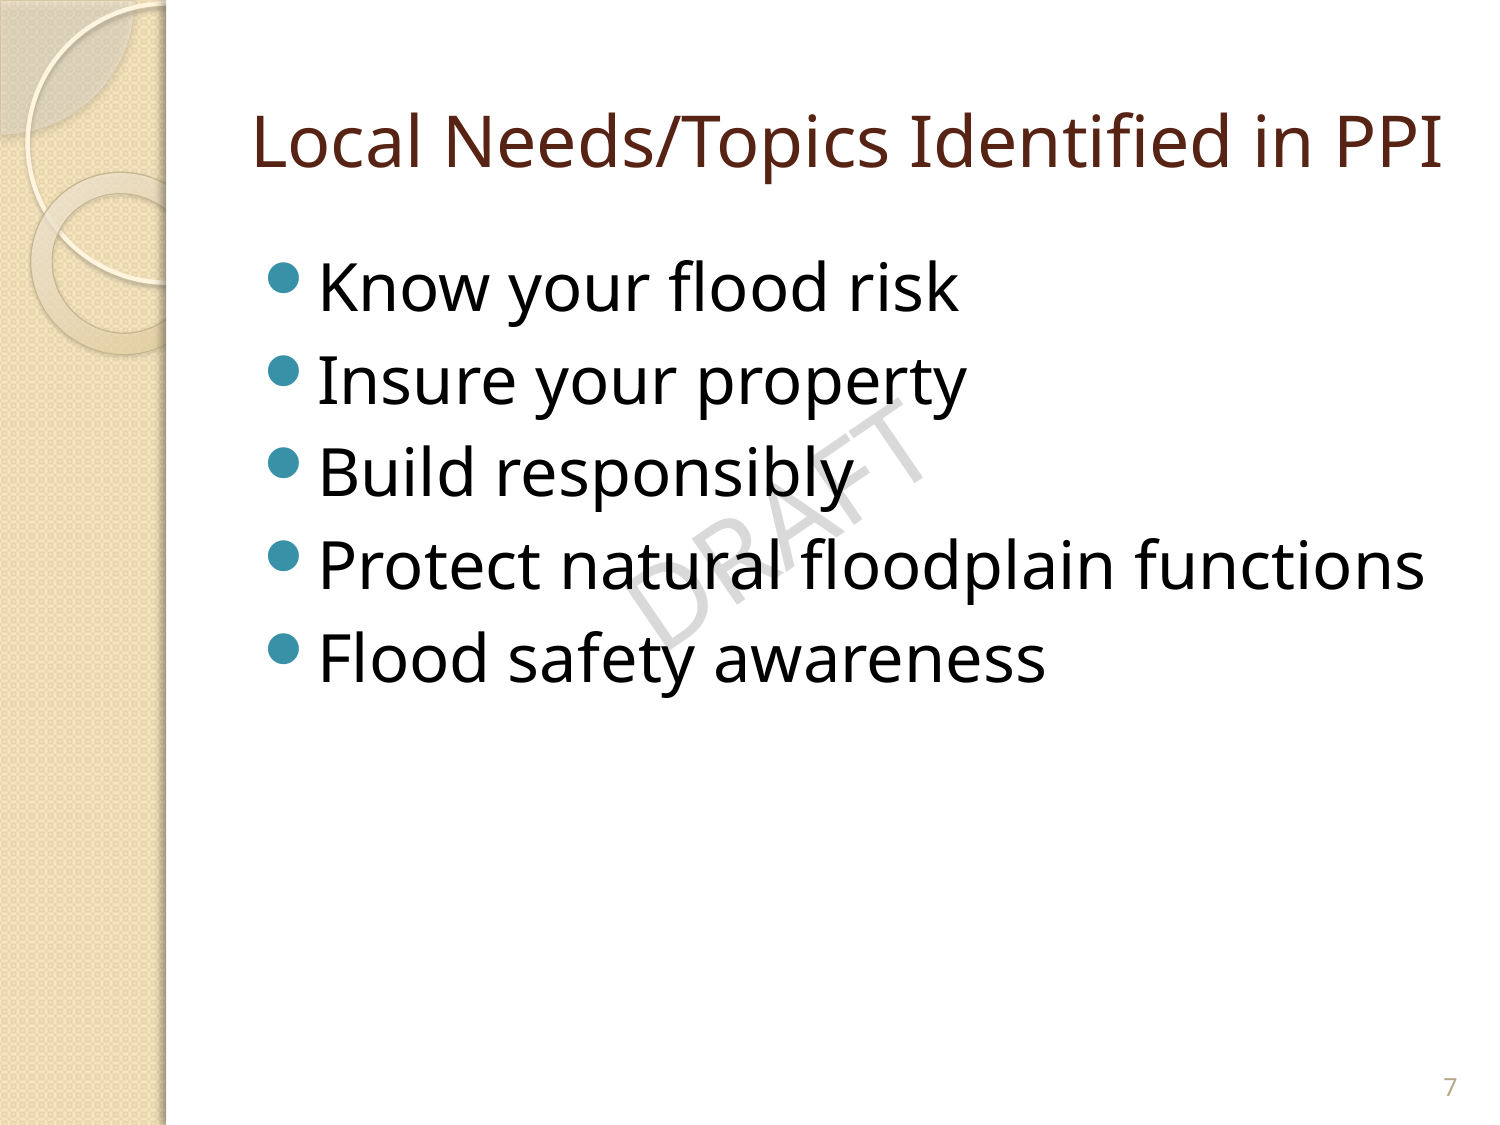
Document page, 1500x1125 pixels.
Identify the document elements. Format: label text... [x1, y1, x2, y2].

title Local Needs/Topics Identified in PPI [235, 45, 1466, 233]
slide_number 7 [1413, 1034, 1488, 1113]
list Know your flood risk Insure your property Build responsibly Protect natural floodplain functions Flood safety awareness [235, 237, 1466, 1025]
